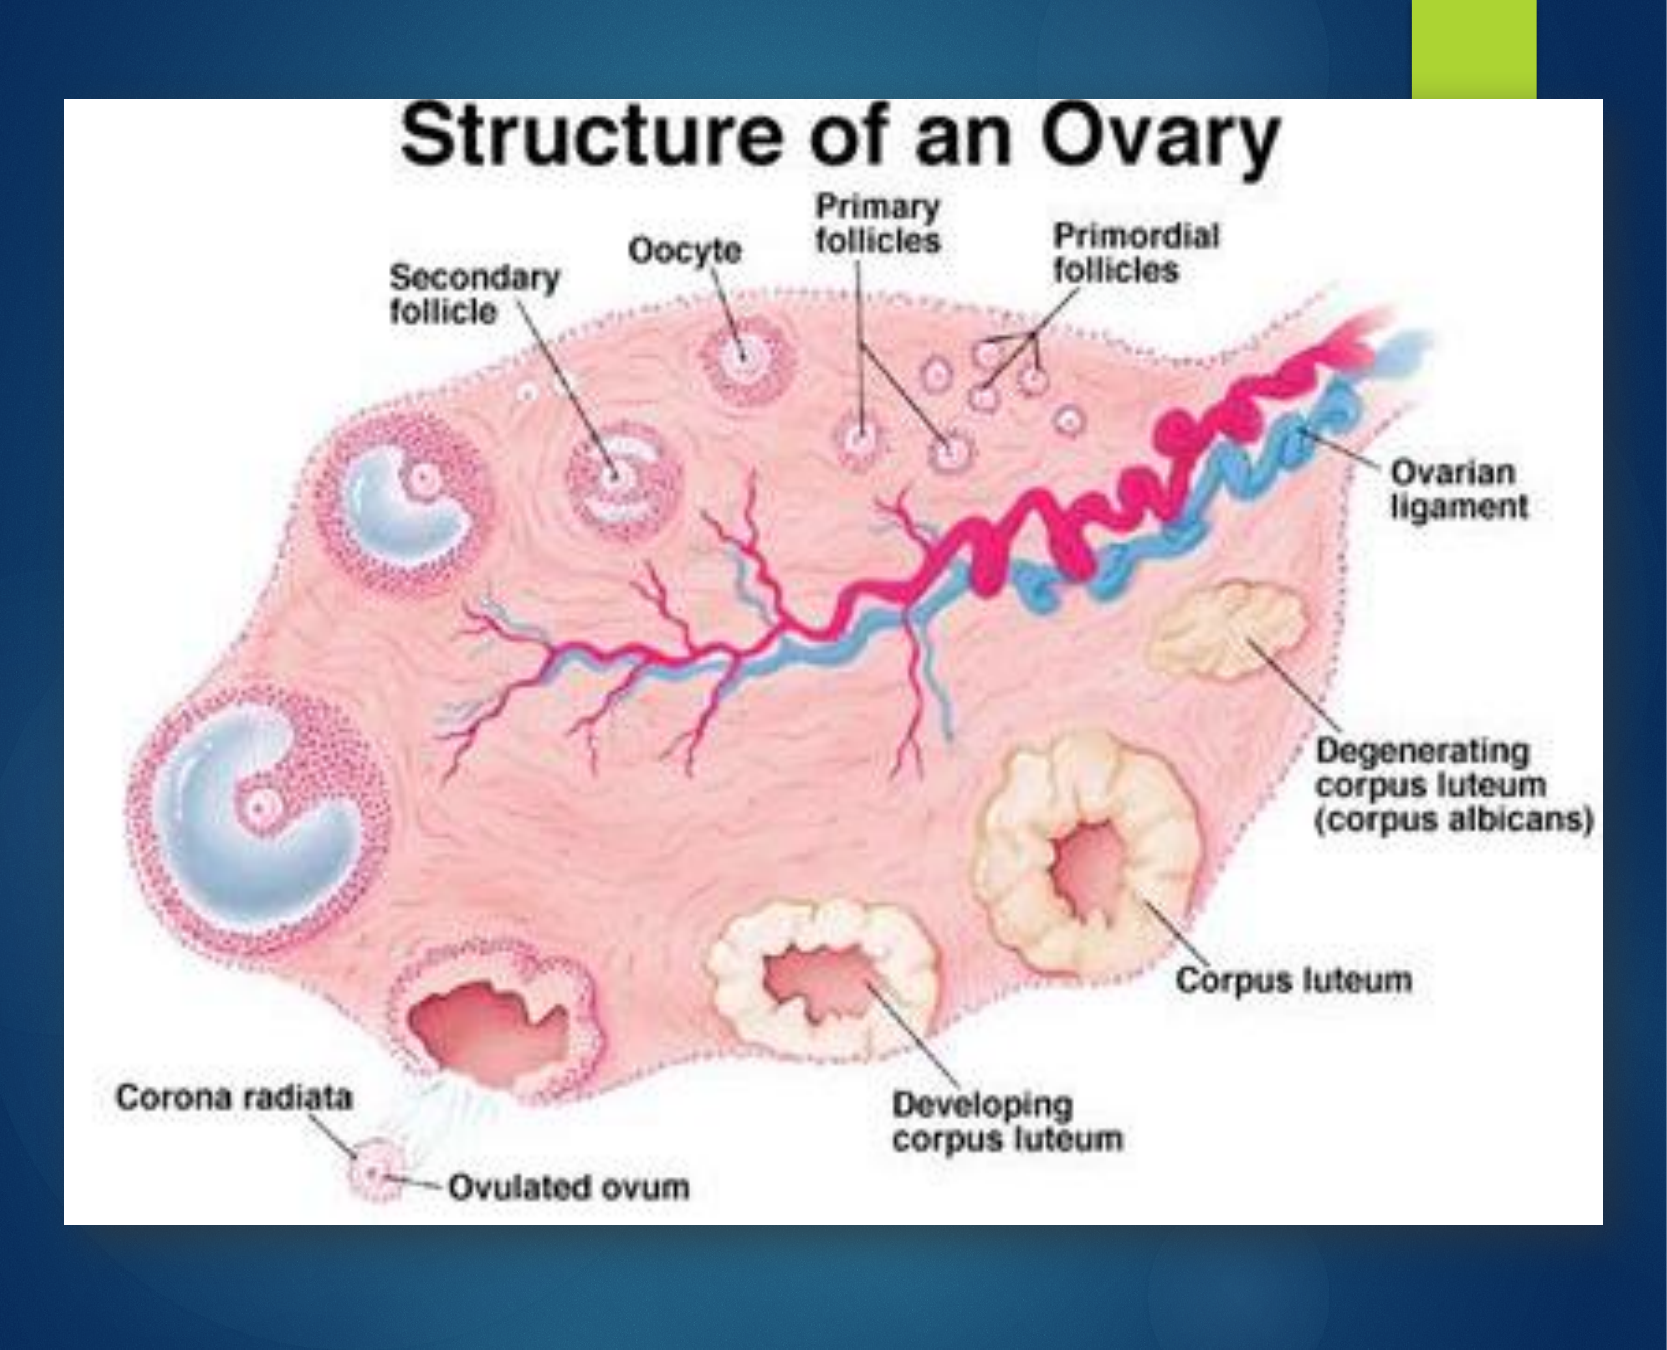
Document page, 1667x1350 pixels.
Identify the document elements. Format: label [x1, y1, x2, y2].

picture [64, 99, 1603, 1226]
